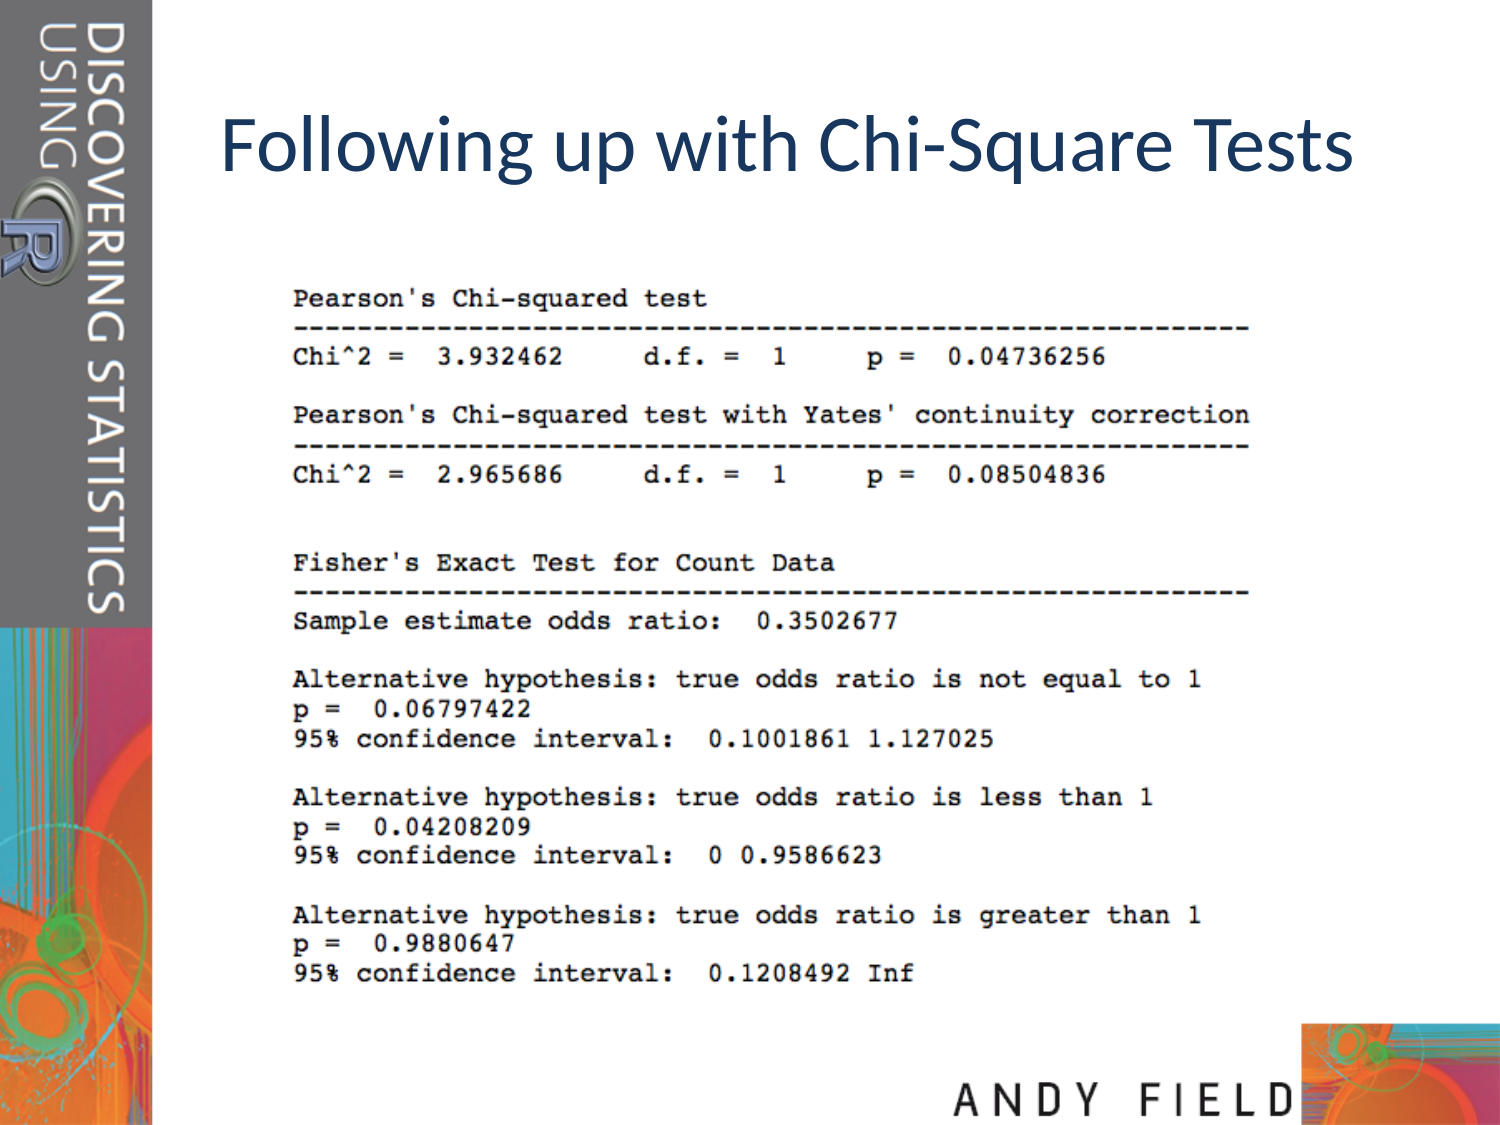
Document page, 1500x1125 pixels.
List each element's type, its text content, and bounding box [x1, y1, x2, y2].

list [152, 262, 1426, 1006]
picture [0, 0, 1500, 1125]
title Following up with Chi-Square Tests [152, 45, 1425, 233]
